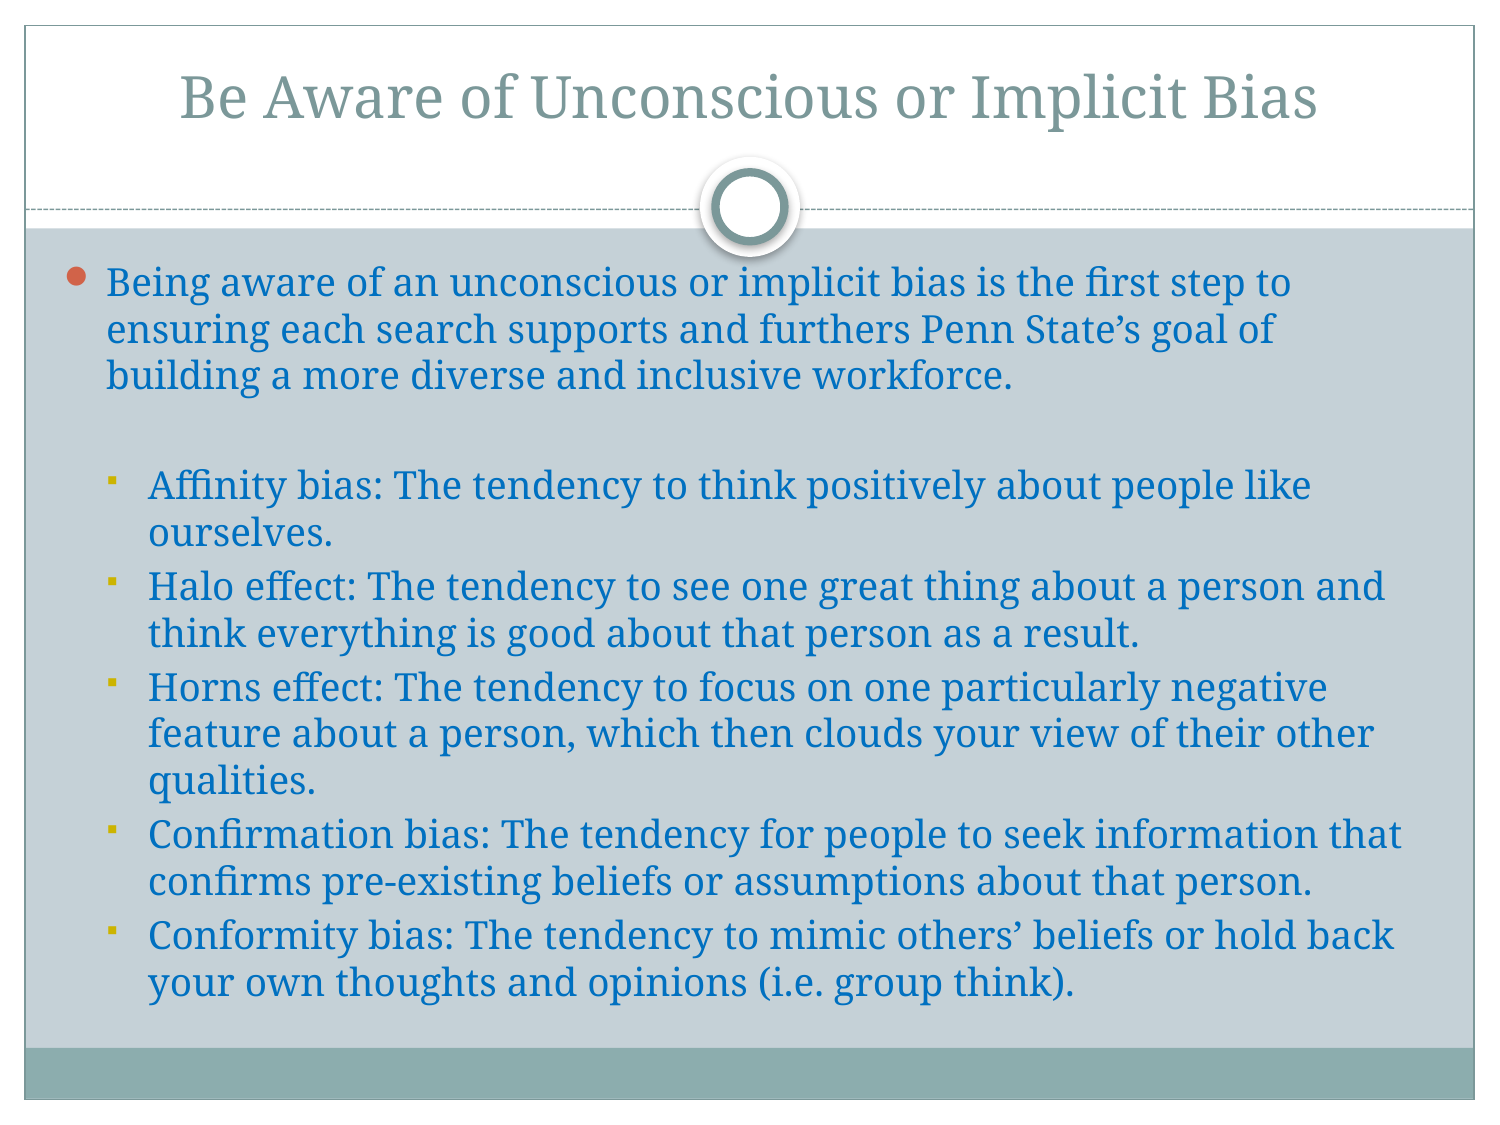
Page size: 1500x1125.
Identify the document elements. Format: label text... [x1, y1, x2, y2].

list Being aware of an unconscious or implicit bias is the first step to ensuring each search supports and furthers Penn State’s goal of building a more diverse and inclusive workforce. Affinity bias: The tendency to think positively about people like ourselves. Halo effect: The tendency to see one great thing about a person and think everything is good about that person as a result. Horns effect: The tendency to focus on one particularly negative feature about a person, which then clouds your view of their other qualities. Confirmation bias: The tendency for people to seek information that confirms pre-existing beliefs or assumptions about that person. Conformity bias: The tendency to mimic others’ beliefs or hold back your own thoughts and opinions (i.e. group think). [49, 250, 1445, 1050]
title Be Aware of Unconscious or Implicit Bias [49, 37, 1450, 138]
